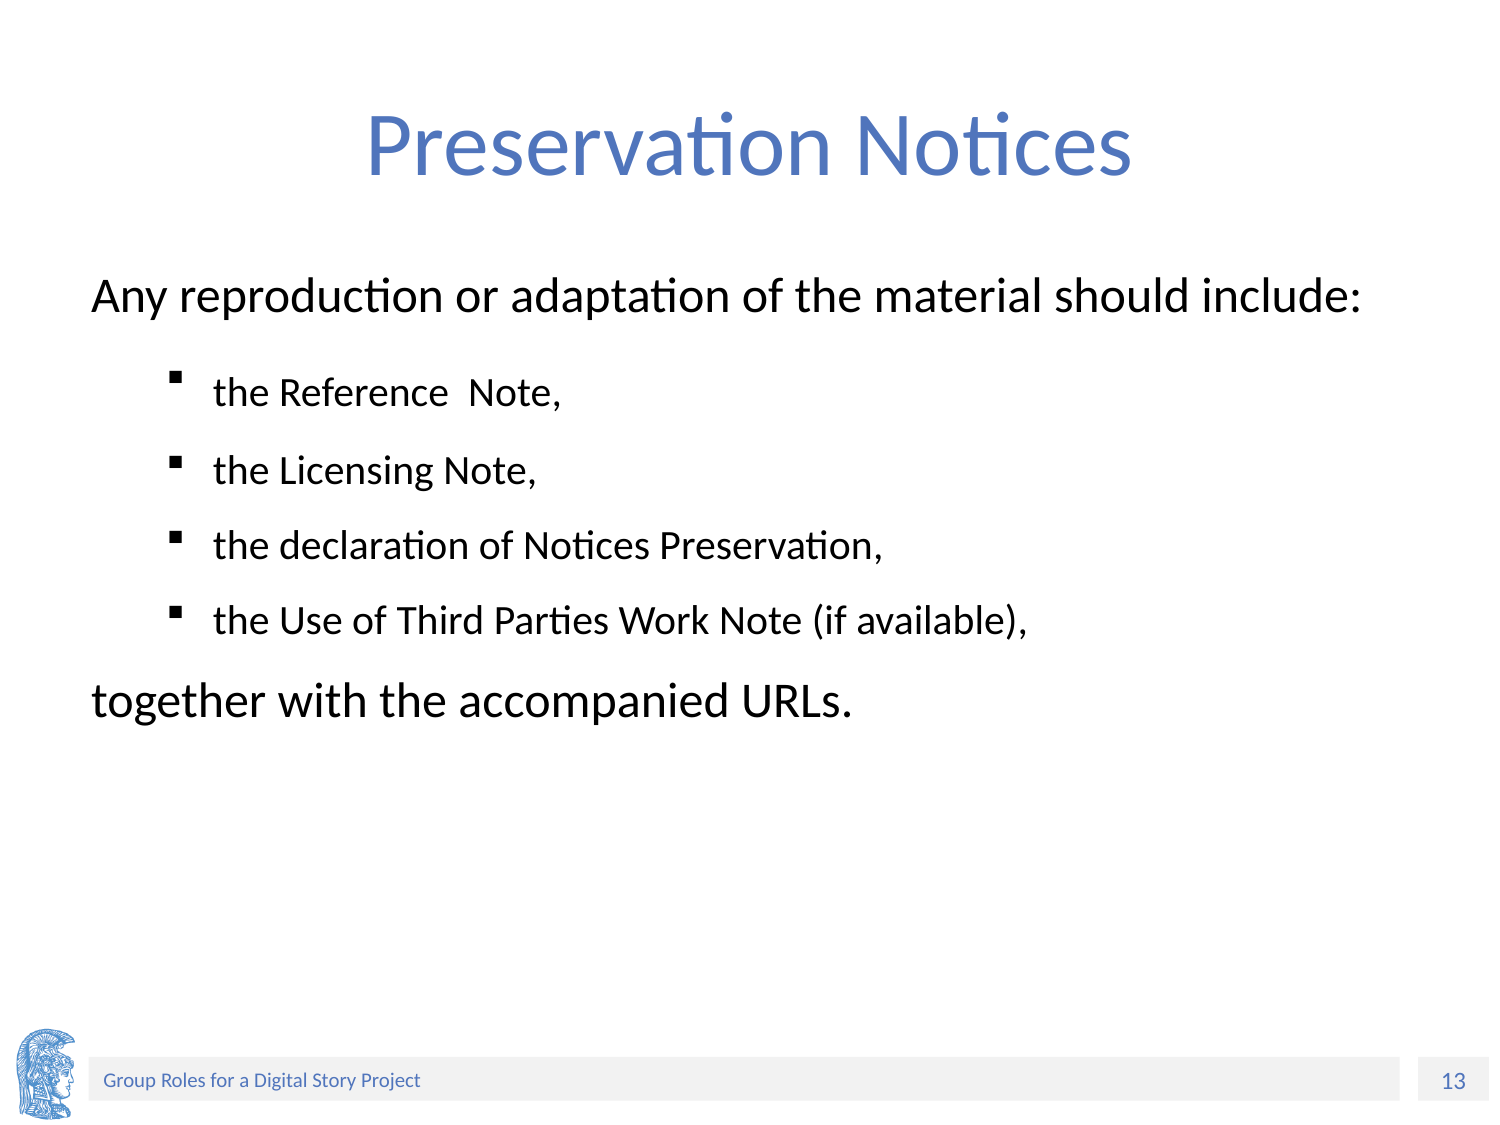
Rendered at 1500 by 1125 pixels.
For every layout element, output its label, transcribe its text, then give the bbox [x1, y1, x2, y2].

list Any reproduction or adaptation of the material should include: the Reference Note, the Licensing Note, the declaration of Notices Preservation, the Use of Third Parties Work Note (if available), together with the accompanied URLs. [76, 255, 1427, 998]
title Preservation Notices [75, 45, 1425, 233]
picture [9, 1025, 81, 1120]
